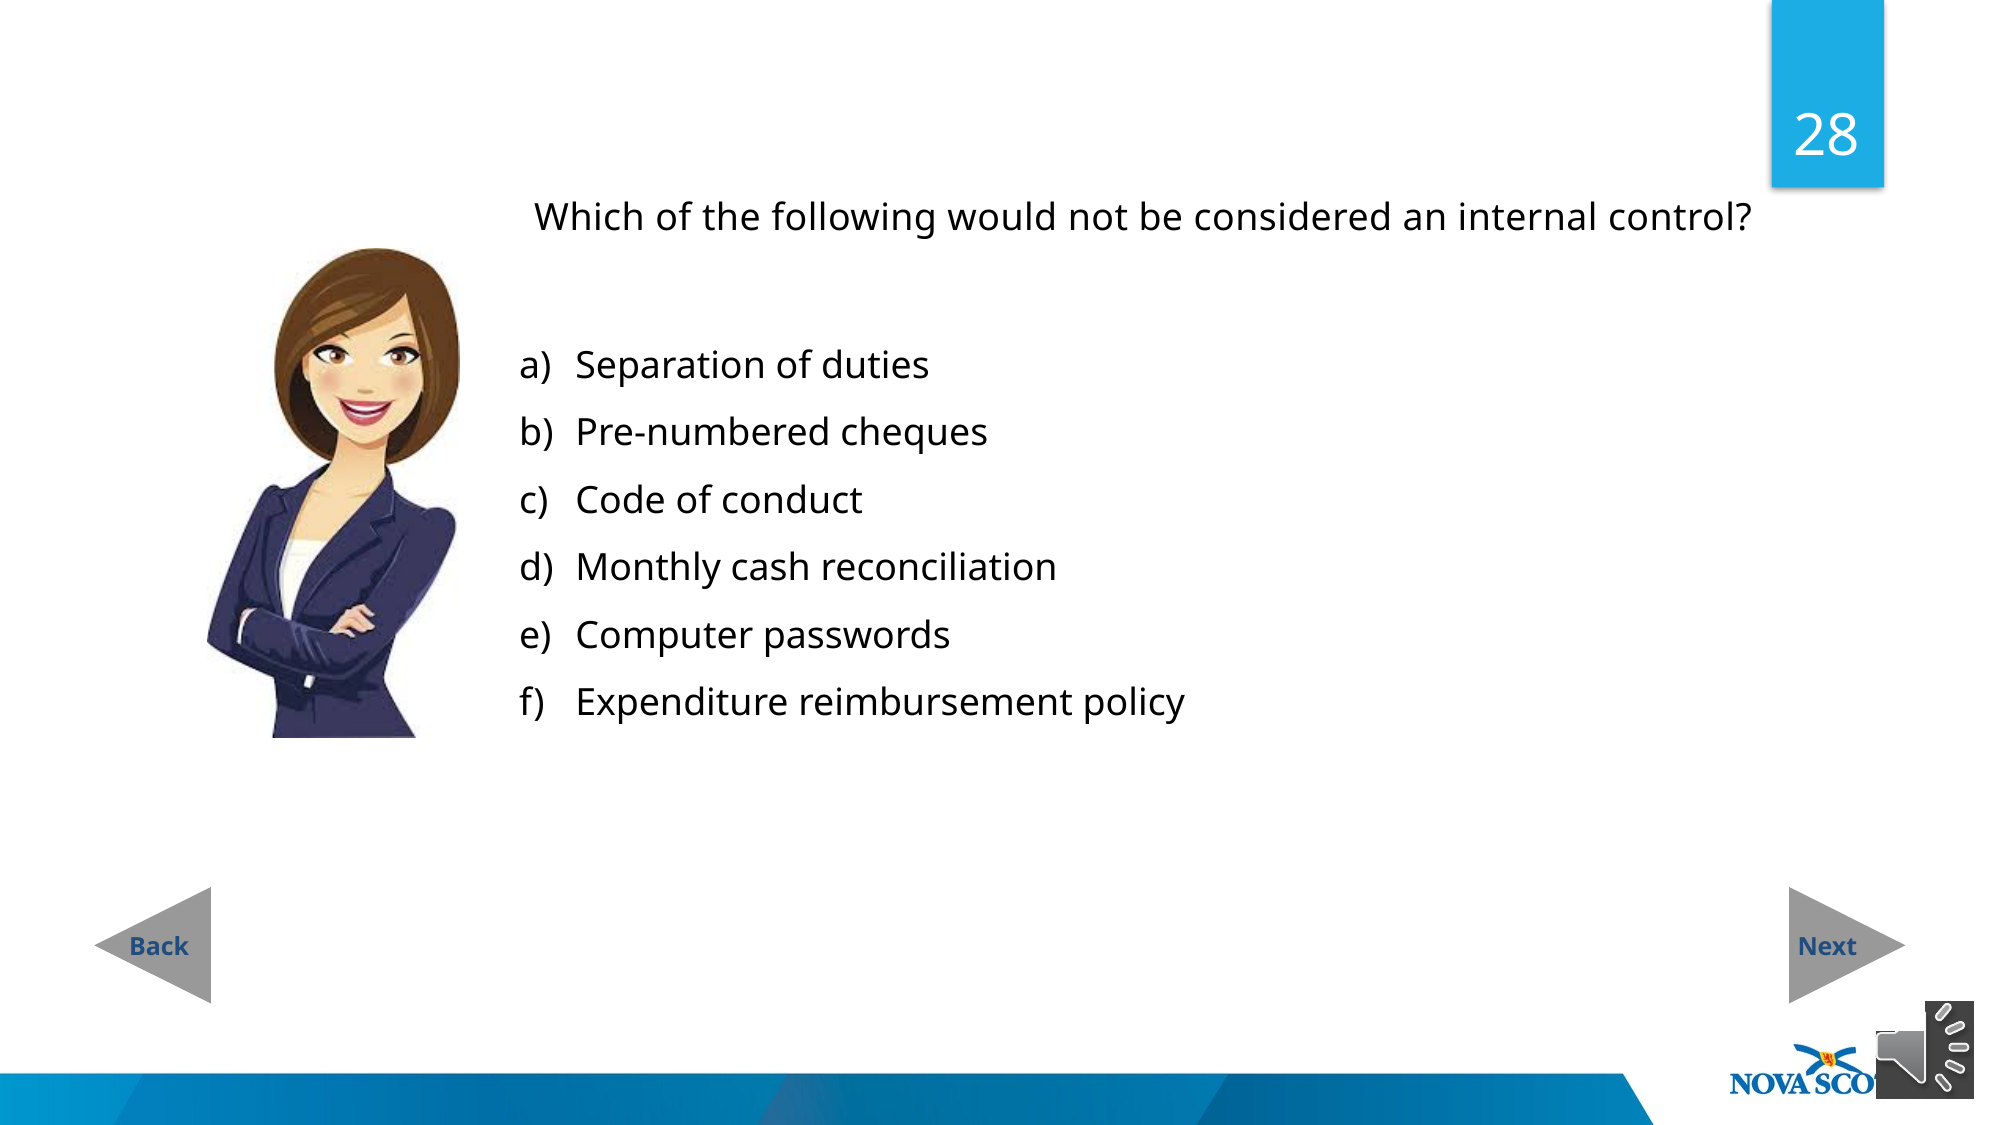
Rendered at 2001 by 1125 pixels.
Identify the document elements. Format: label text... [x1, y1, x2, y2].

picture [0, 0, 2000, 1125]
slide_number 28 [1757, 48, 1896, 175]
text_box Back [73, 858, 232, 1032]
text_box Which of the following would not be considered an internal control? Separation of duties Pre-numbered cheques Code of conduct Monthly cash reconciliation Computer passwords Expenditure reimbursement policy [504, 128, 1784, 866]
text_box Next [1768, 858, 1927, 1032]
